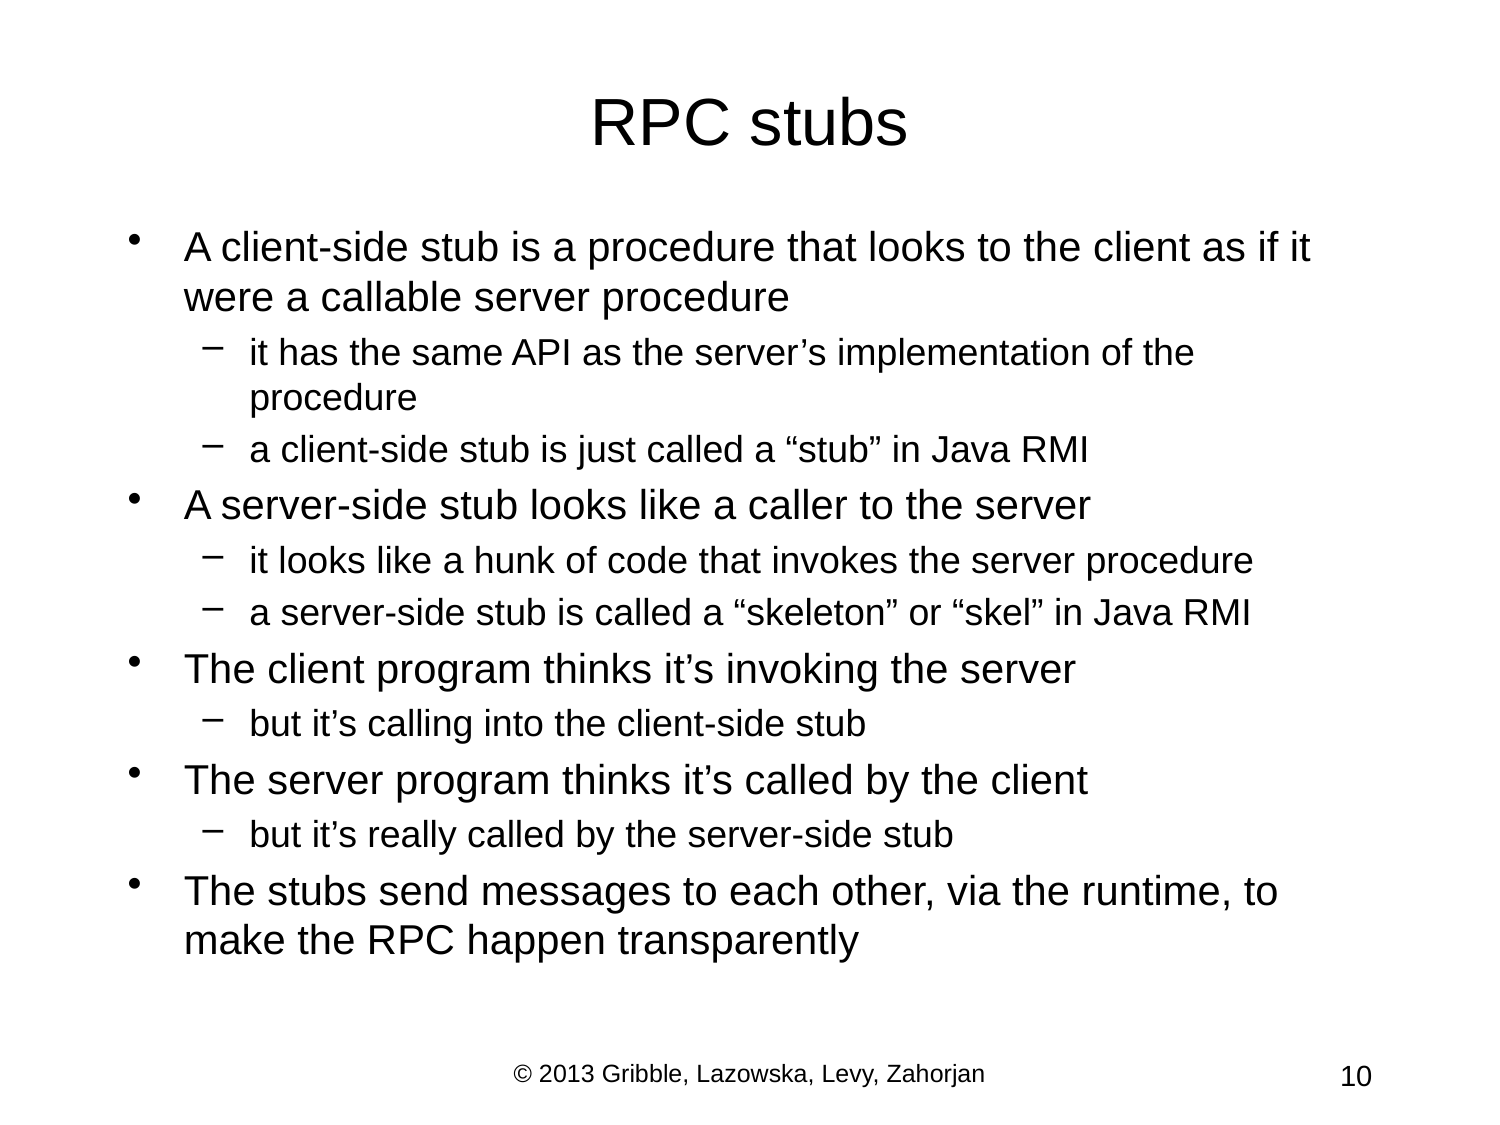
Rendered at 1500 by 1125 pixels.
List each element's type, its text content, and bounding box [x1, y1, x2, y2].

title RPC stubs [112, 62, 1388, 175]
footer © 2013 Gribble, Lazowska, Levy, Zahorjan [450, 1050, 1050, 1100]
slide_number 10 [1074, 1050, 1388, 1100]
list A client-side stub is a procedure that looks to the client as if it were a callable server procedure it has the same API as the server’s implementation of the procedure a client-side stub is just called a “stub” in Java RMI A server-side stub looks like a caller to the server it looks like a hunk of code that invokes the server procedure a server-side stub is called a “skeleton” or “skel” in Java RMI The client program thinks it’s invoking the server but it’s calling into the client-side stub The server program thinks it’s called by the client but it’s really called by the server-side stub The stubs send messages to each other, via the runtime, to make the RPC happen transparently [112, 212, 1388, 1025]
